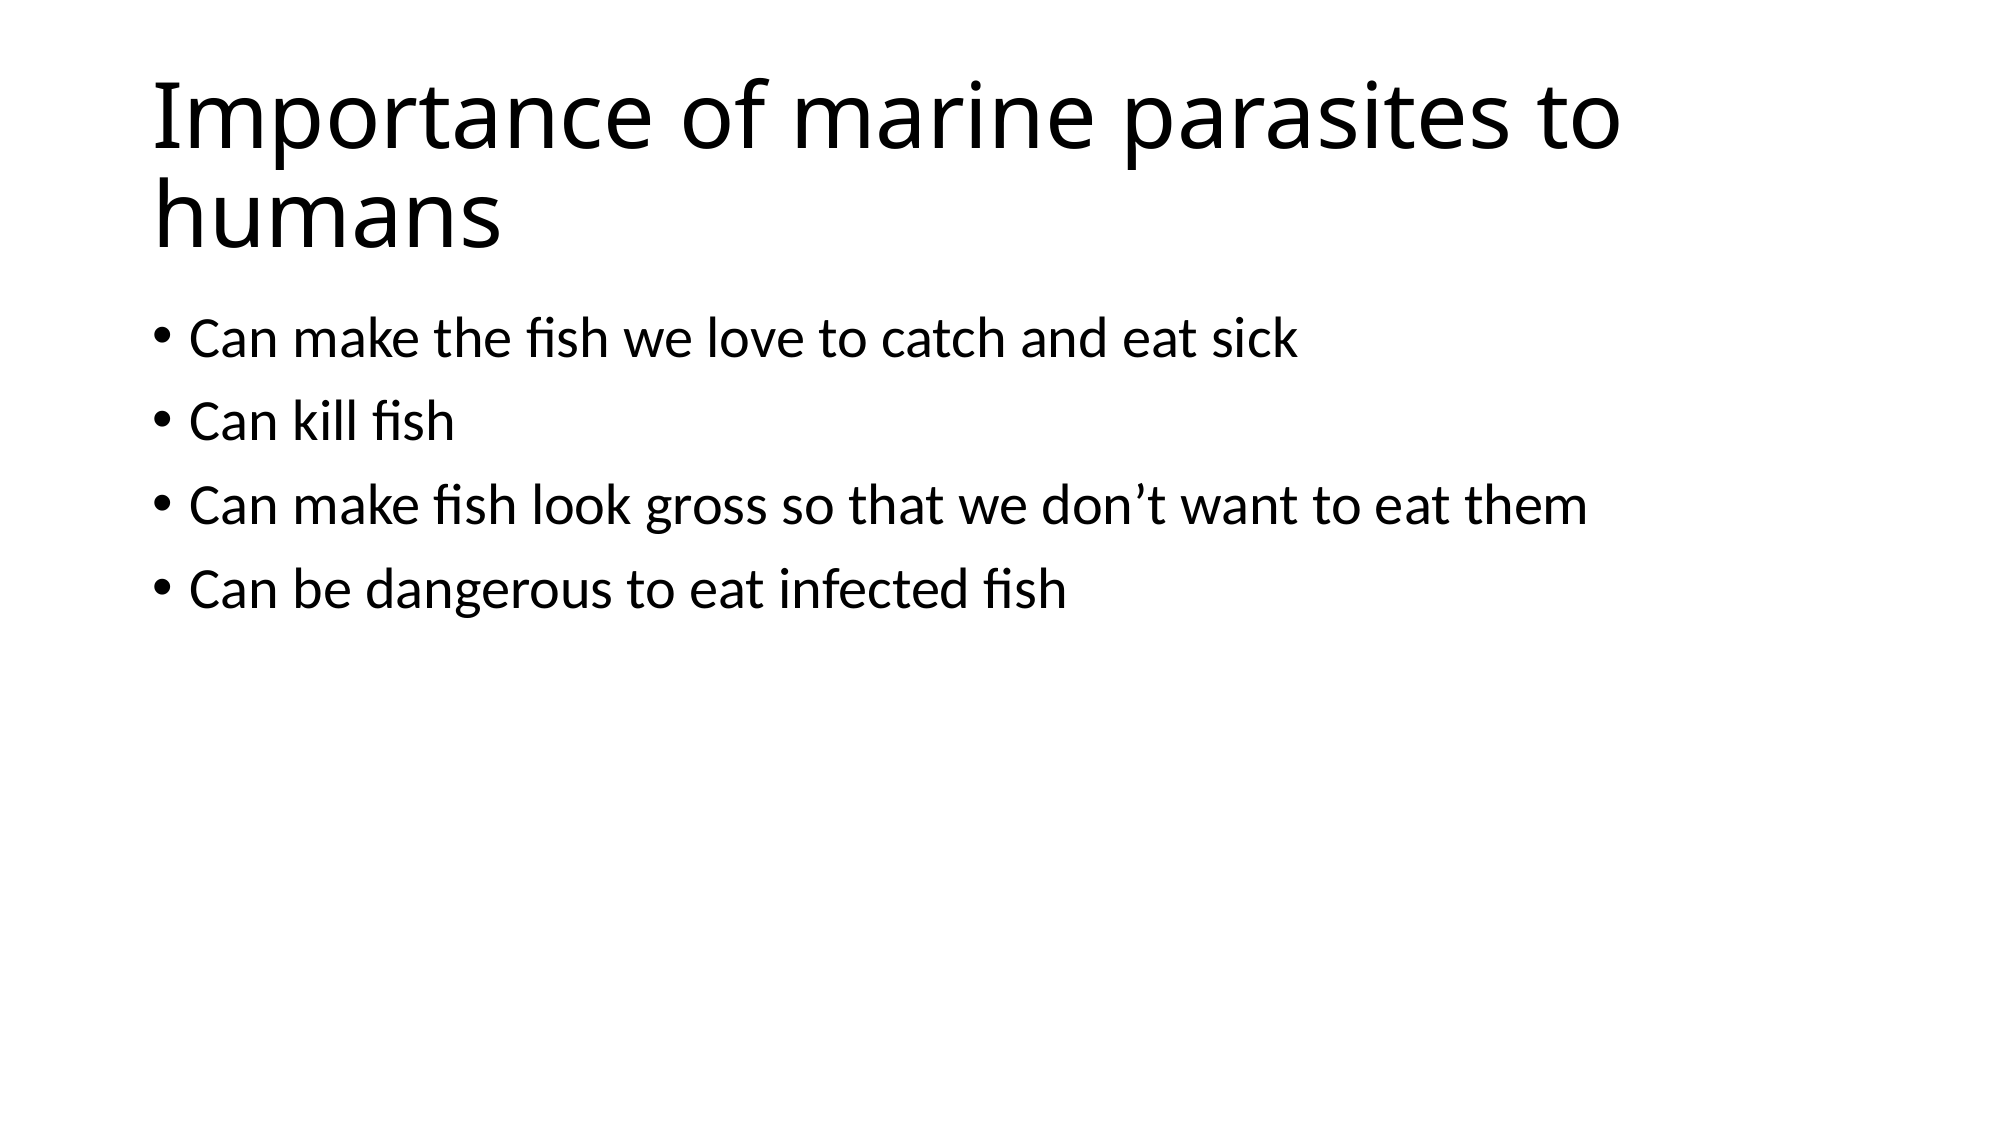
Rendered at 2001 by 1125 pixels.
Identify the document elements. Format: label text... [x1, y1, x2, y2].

list Can make the fish we love to catch and eat sick Can kill fish Can make fish look gross so that we don’t want to eat them Can be dangerous to eat infected fish [137, 299, 1863, 1014]
title Importance of marine parasites to humans [137, 59, 1863, 278]
